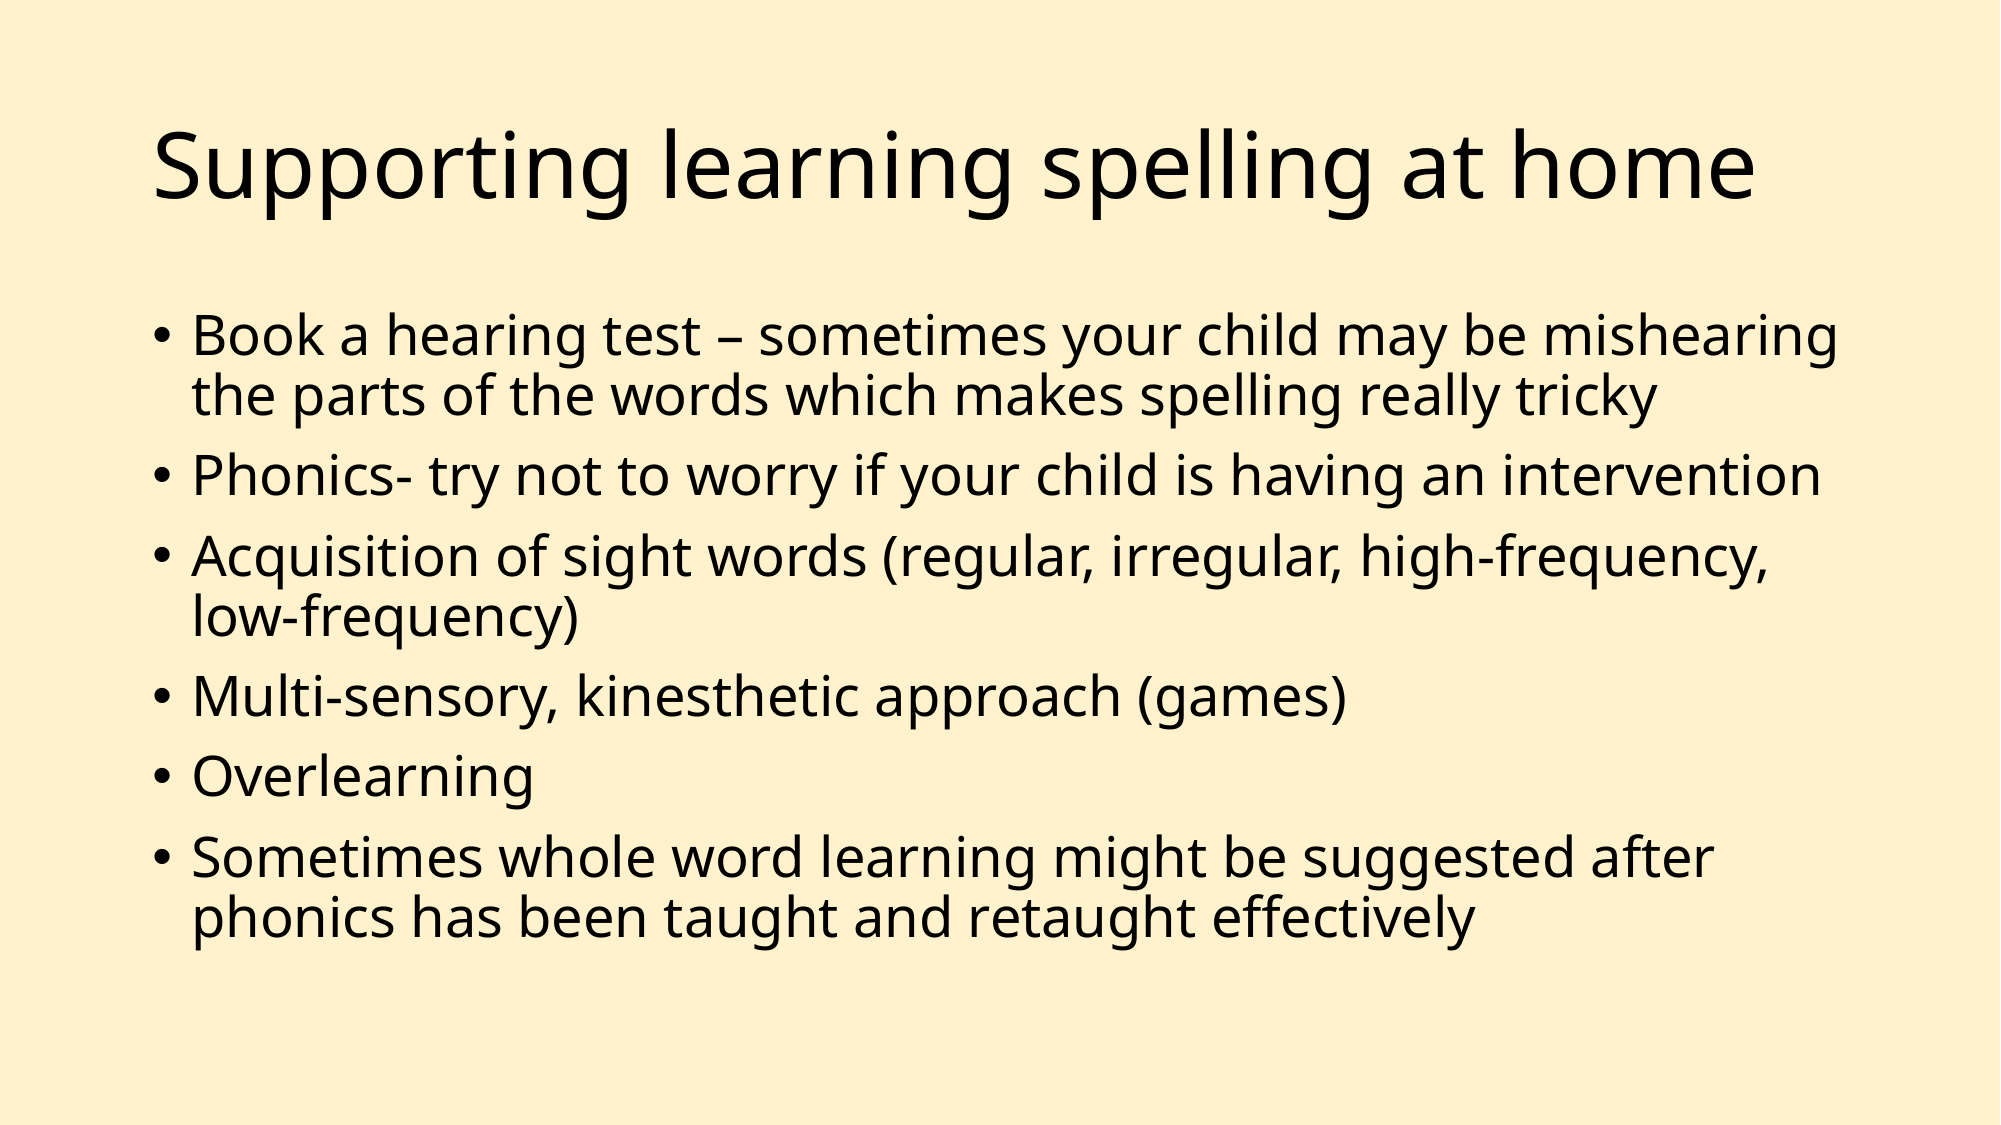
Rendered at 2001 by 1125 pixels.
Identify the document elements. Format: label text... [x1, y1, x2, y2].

list Book a hearing test – sometimes your child may be mishearing the parts of the words which makes spelling really tricky Phonics- try not to worry if your child is having an intervention Acquisition of sight words (regular, irregular, high-frequency, low-frequency) Multi-sensory, kinesthetic approach (games) Overlearning Sometimes whole word learning might be suggested after phonics has been taught and retaught effectively [137, 299, 1863, 1014]
title Supporting learning spelling at home [137, 59, 1863, 278]
